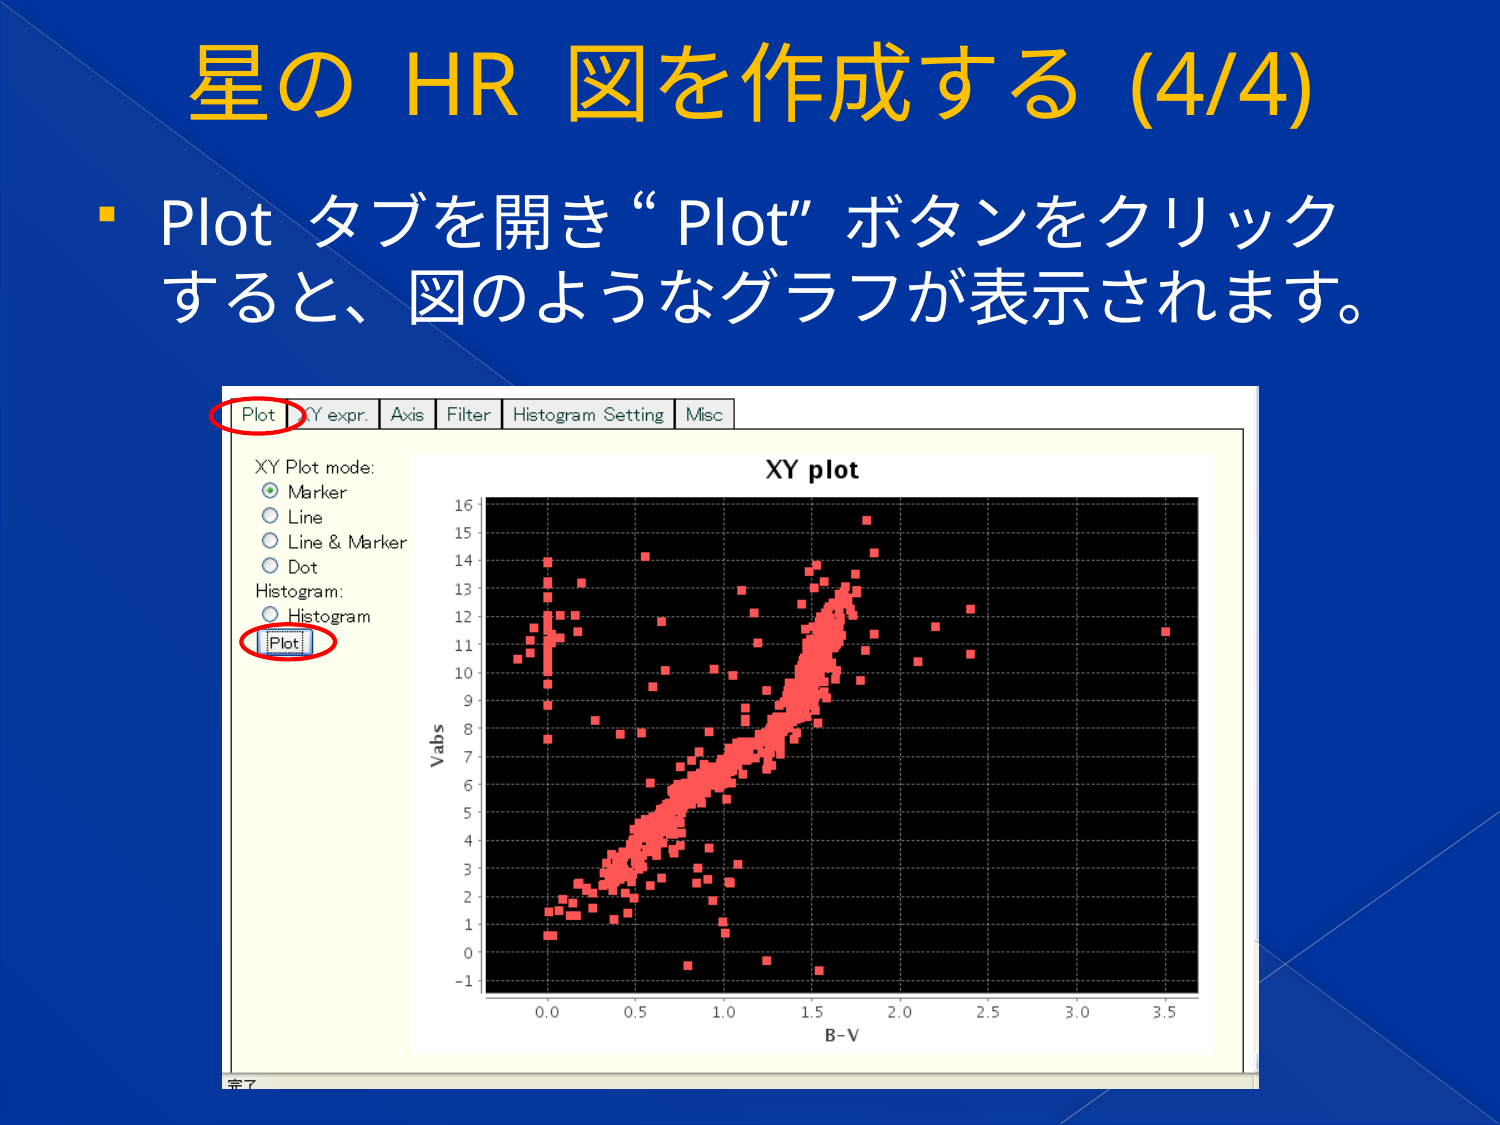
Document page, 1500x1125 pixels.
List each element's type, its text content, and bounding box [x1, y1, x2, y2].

list Plot タブを開き “Plot” ボタンをクリックすると、図のようなグラフが表示されます。 [70, 175, 1421, 374]
picture [222, 386, 1259, 1090]
title 星の HR 図を作成する (4/4) [75, 8, 1425, 153]
text_box [208, 408, 212, 424]
